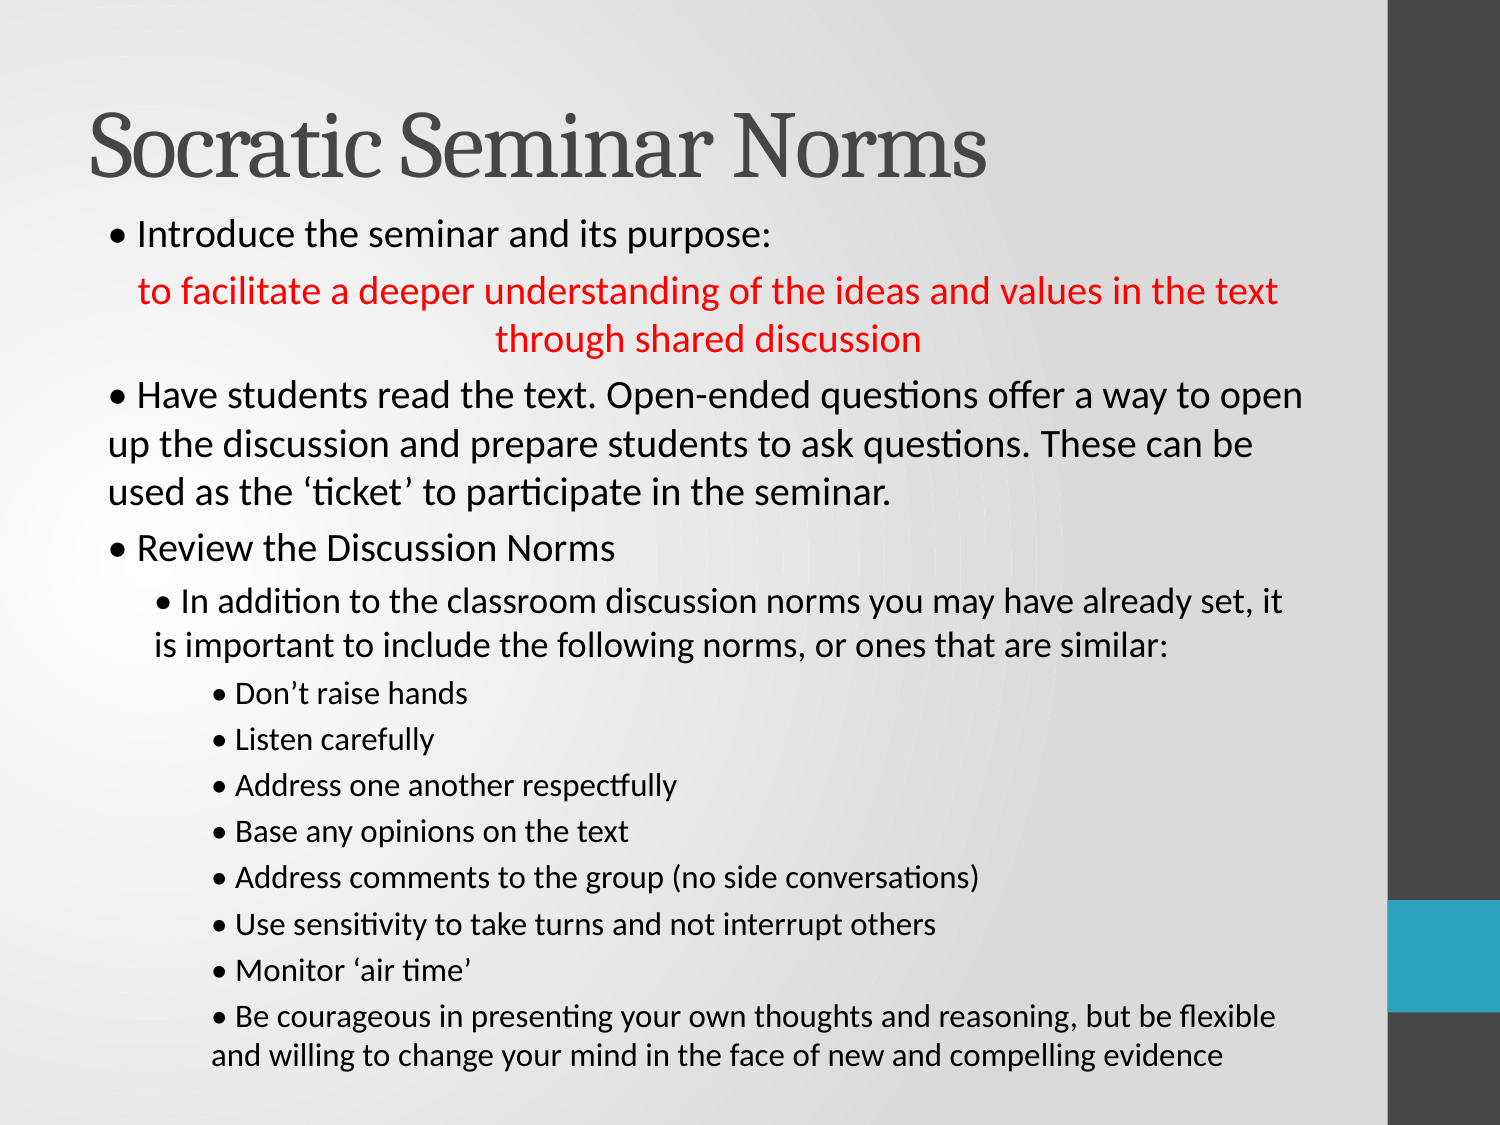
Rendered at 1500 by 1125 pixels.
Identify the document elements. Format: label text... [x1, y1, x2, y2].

list • Introduce the seminar and its purpose: to facilitate a deeper understanding of the ideas and values in the text through shared discussion • Have students read the text. Open-ended questions offer a way to open up the discussion and prepare students to ask questions. These can be used as the ‘ticket’ to participate in the seminar. • Review the Discussion Norms • In addition to the classroom discussion norms you may have already set, it is important to include the following norms, or ones that are similar: • Don’t raise hands • Listen carefully • Address one another respectfully • Base any opinions on the text • Address comments to the group (no side conversations) • Use sensitivity to take turns and not interrupt others • Monitor ‘air time’ • Be courageous in presenting your own thoughts and reasoning, but be flexible and willing to change your mind in the face of new and compelling evidence [75, 200, 1325, 1100]
title Socratic Seminar Norms [75, 45, 1325, 200]
